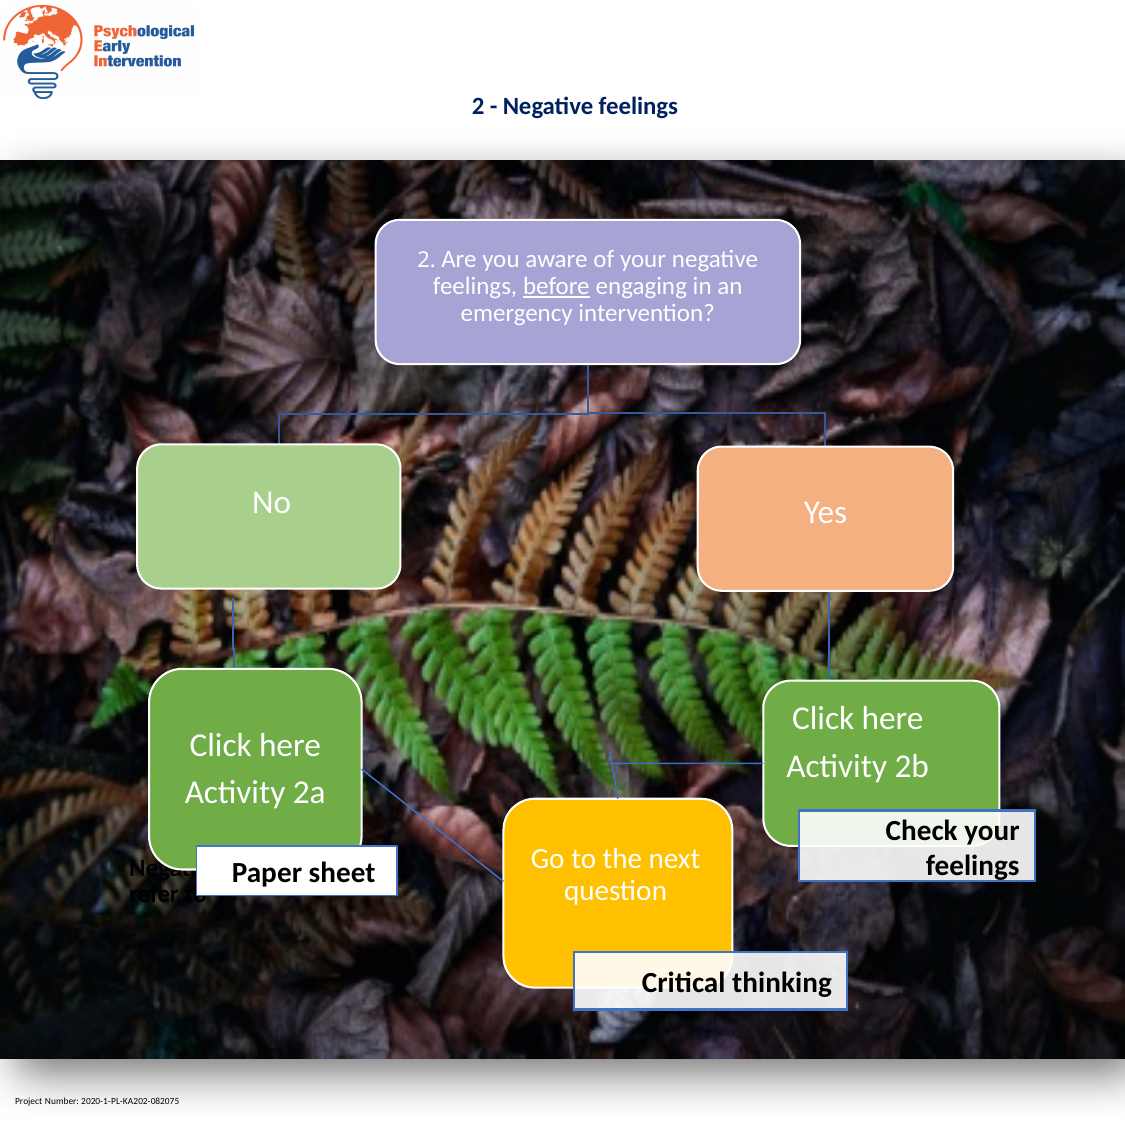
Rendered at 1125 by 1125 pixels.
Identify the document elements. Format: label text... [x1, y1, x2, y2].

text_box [361, 768, 504, 882]
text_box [609, 751, 619, 799]
title 2 - Negative feelings [90, 30, 1061, 159]
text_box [125, 219, 1036, 1010]
picture [1, 3, 197, 99]
picture [0, 160, 1125, 1059]
